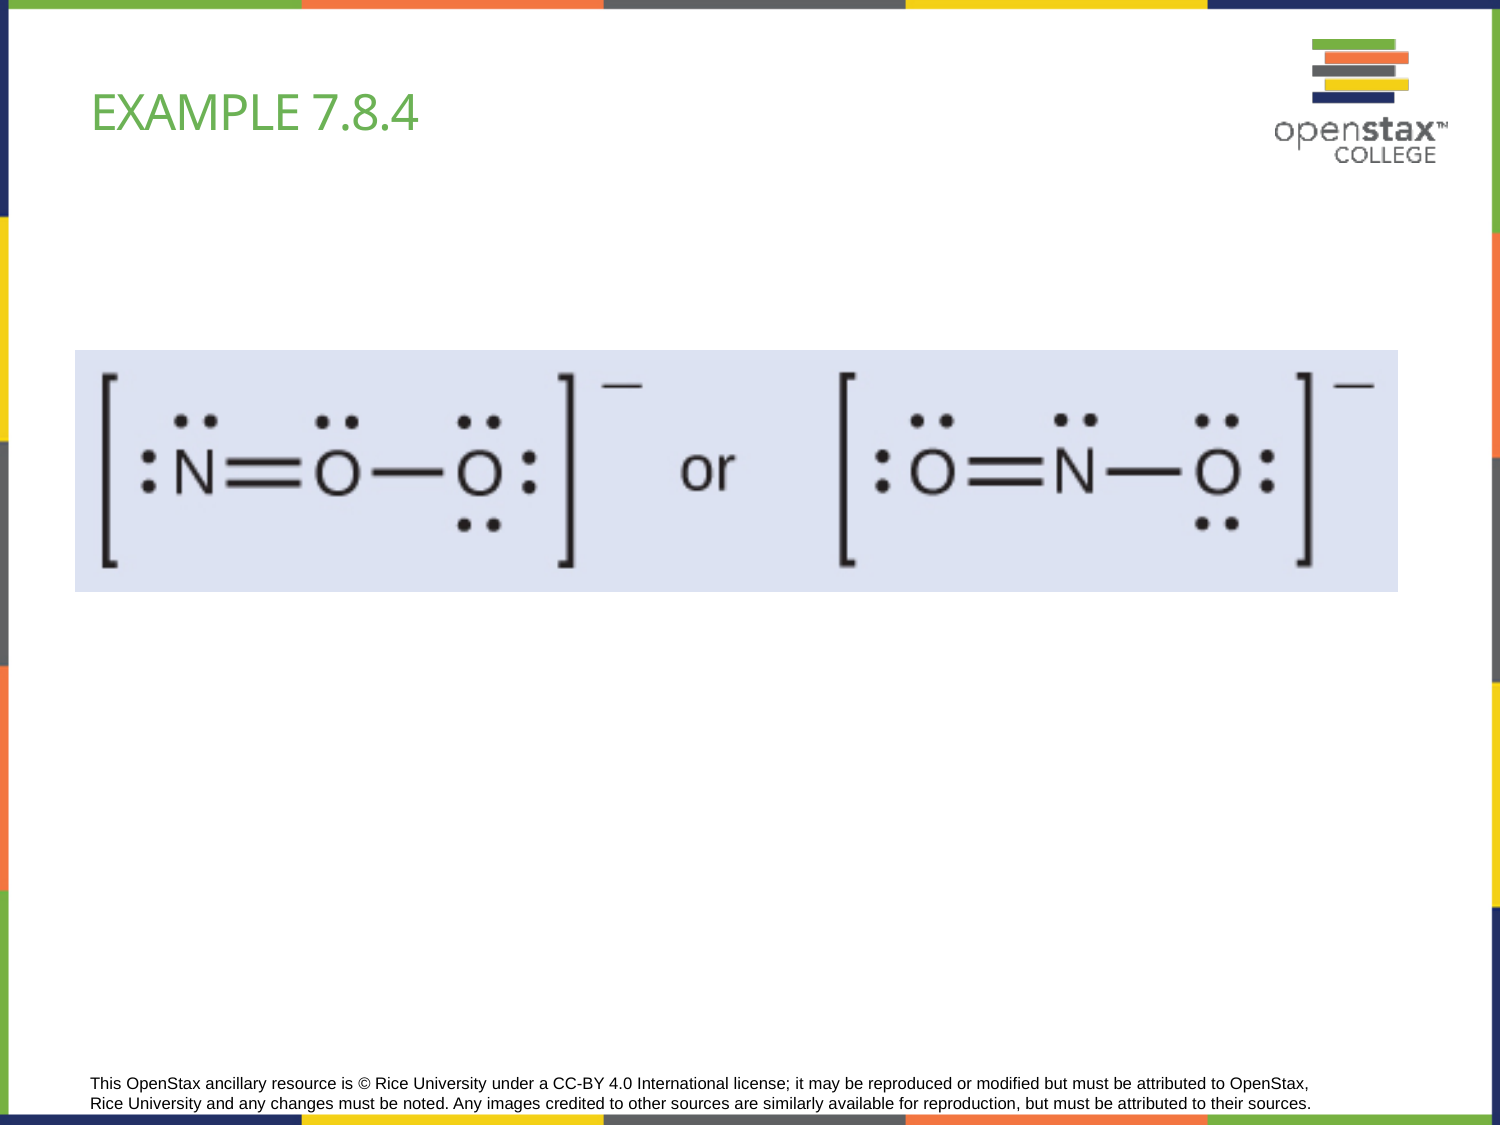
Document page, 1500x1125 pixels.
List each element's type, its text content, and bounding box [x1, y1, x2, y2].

footer This OpenStax ancillary resource is © Rice University under a CC-BY 4.0 International license; it may be reproduced or modified but must be attributed to OpenStax, Rice University and any changes must be noted. Any images credited to other sources are similarly available for reproduction, but must be attributed to their sources. [75, 1065, 1346, 1112]
title Example 7.8.4 [75, 39, 1274, 148]
picture [0, 0, 1500, 1125]
